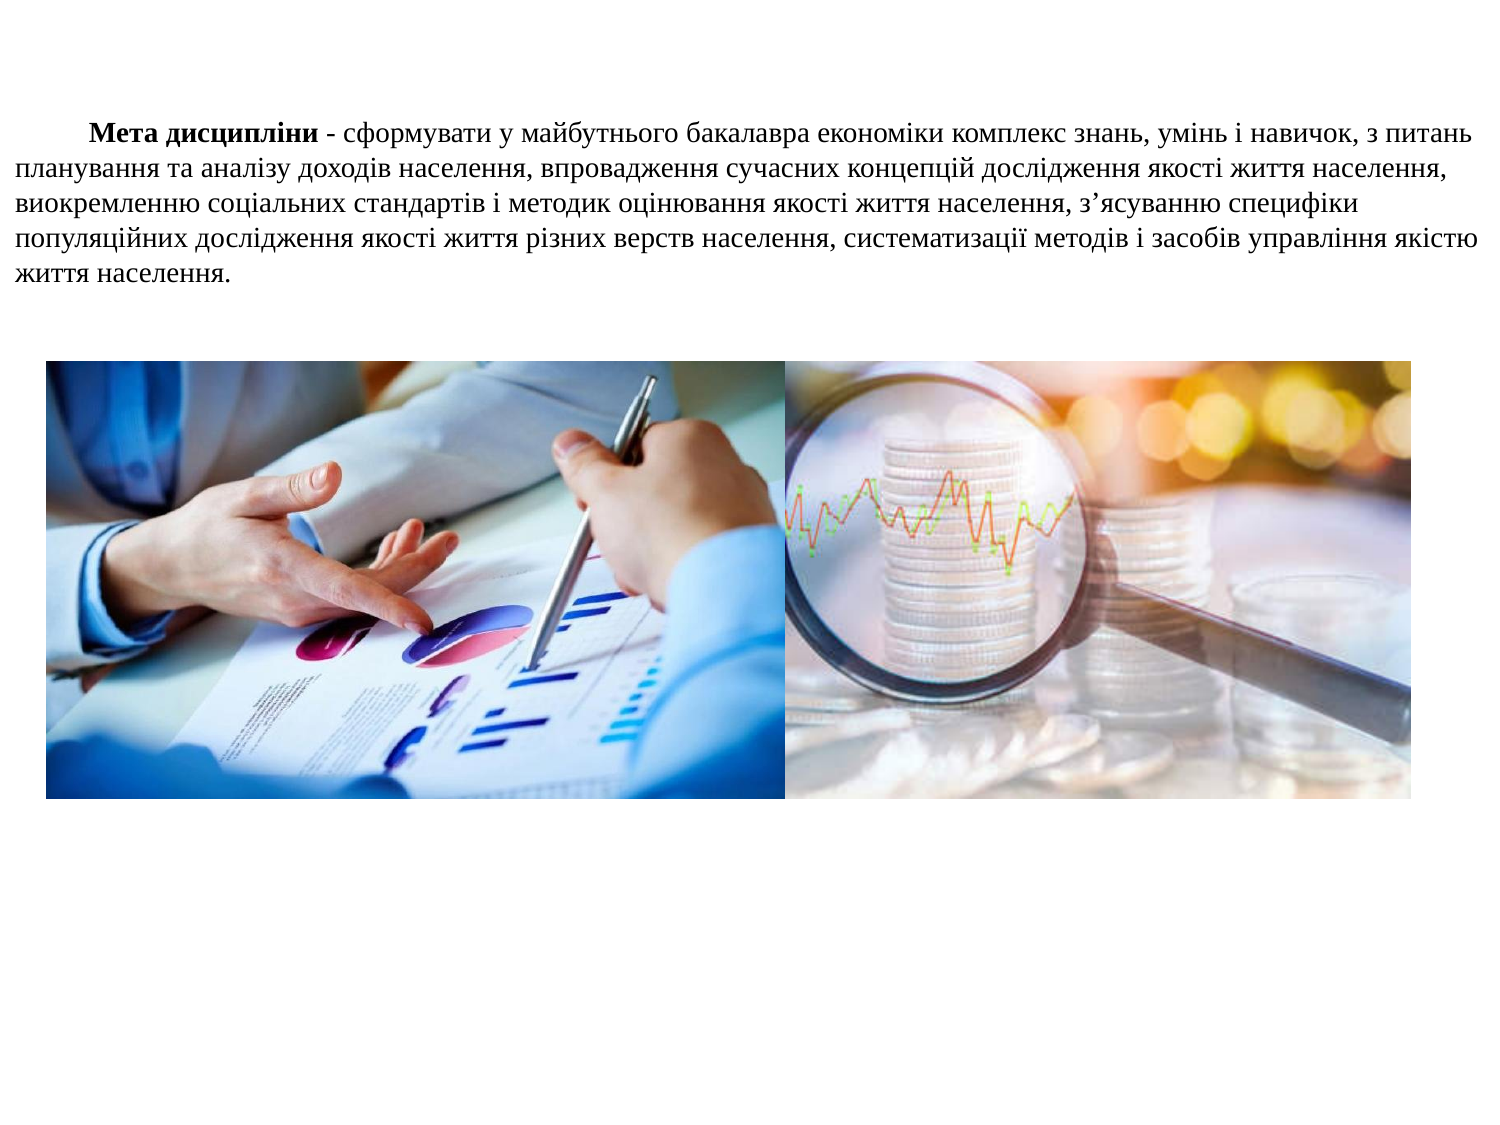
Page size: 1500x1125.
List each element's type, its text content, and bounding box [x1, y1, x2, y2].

picture [46, 361, 1411, 799]
text_box Мета дисципліни - сформувати у майбутнього бакалавра економіки комплекс знань, умінь і навичок, з питань планування та аналізу доходів населення, впровадження сучасних концепцій дослідження якості життя населення, виокремленню соціальних стандартів і методик оцінювання якості життя населення, з’ясуванню специфіки популяційних дослідження якості життя різних верств населення, систематизації методів і засобів управління якістю життя населення. [0, 106, 1500, 296]
